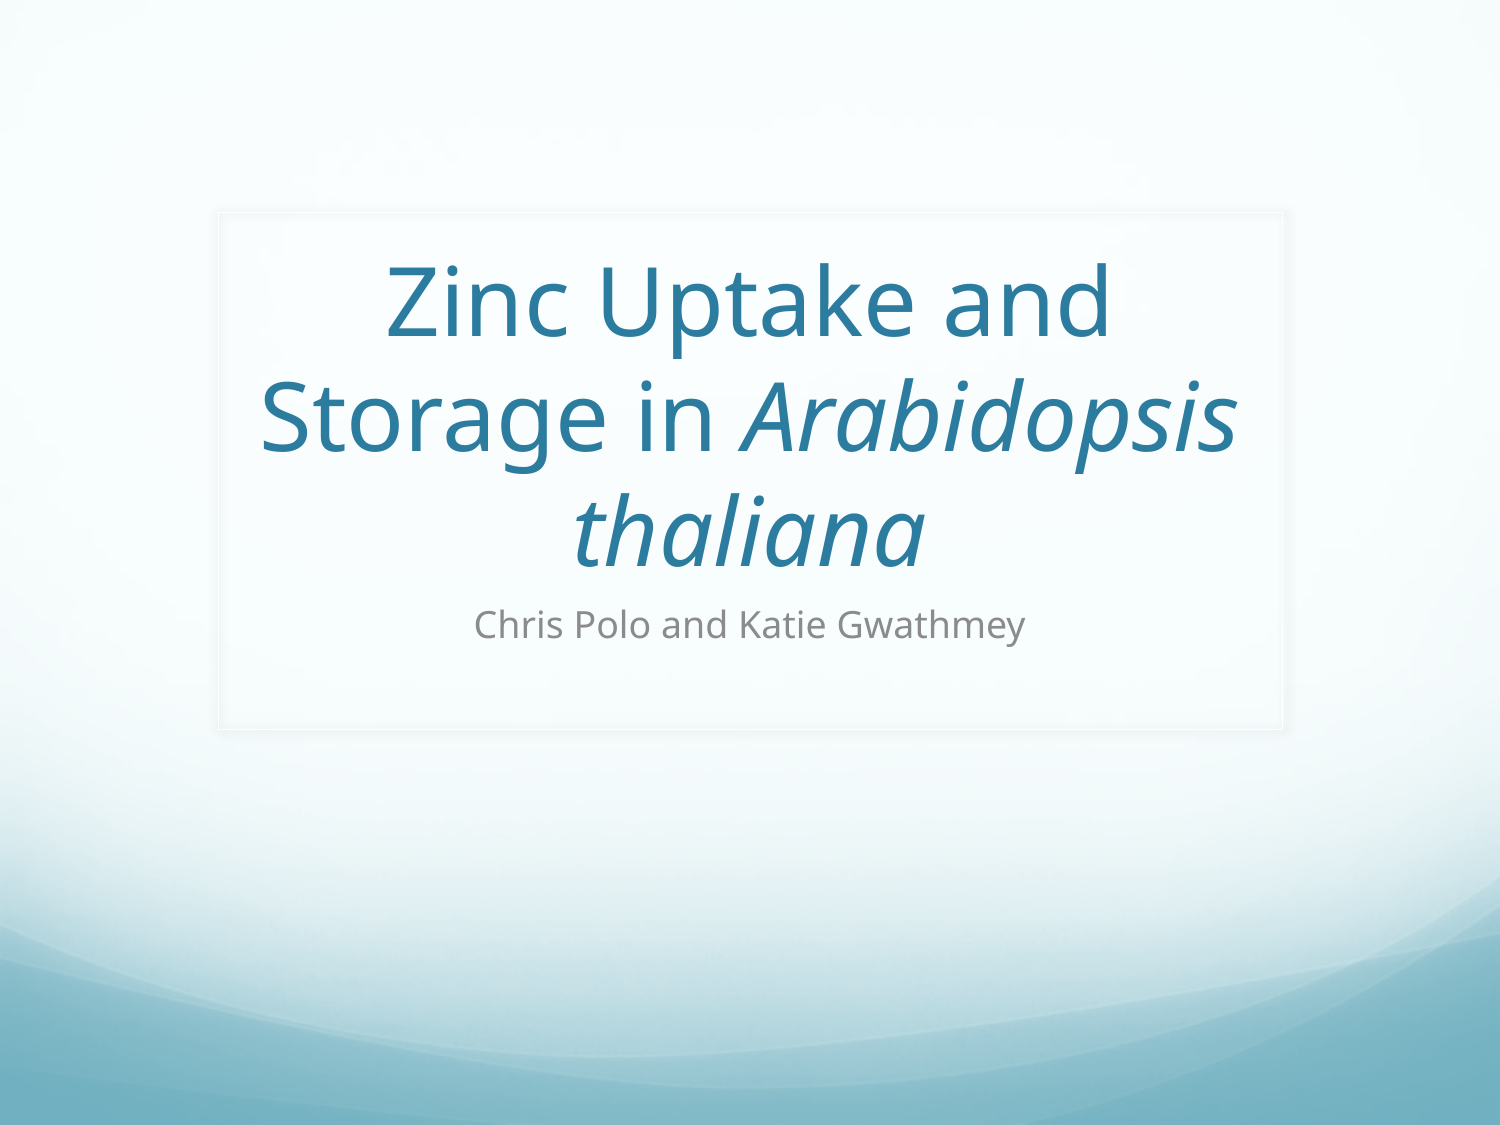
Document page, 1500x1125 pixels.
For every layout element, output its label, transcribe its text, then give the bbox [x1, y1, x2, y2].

title Zinc Uptake and Storage in Arabidopsis thaliana [217, 310, 1283, 593]
subtitle Chris Polo and Katie Gwathmey [217, 593, 1283, 744]
